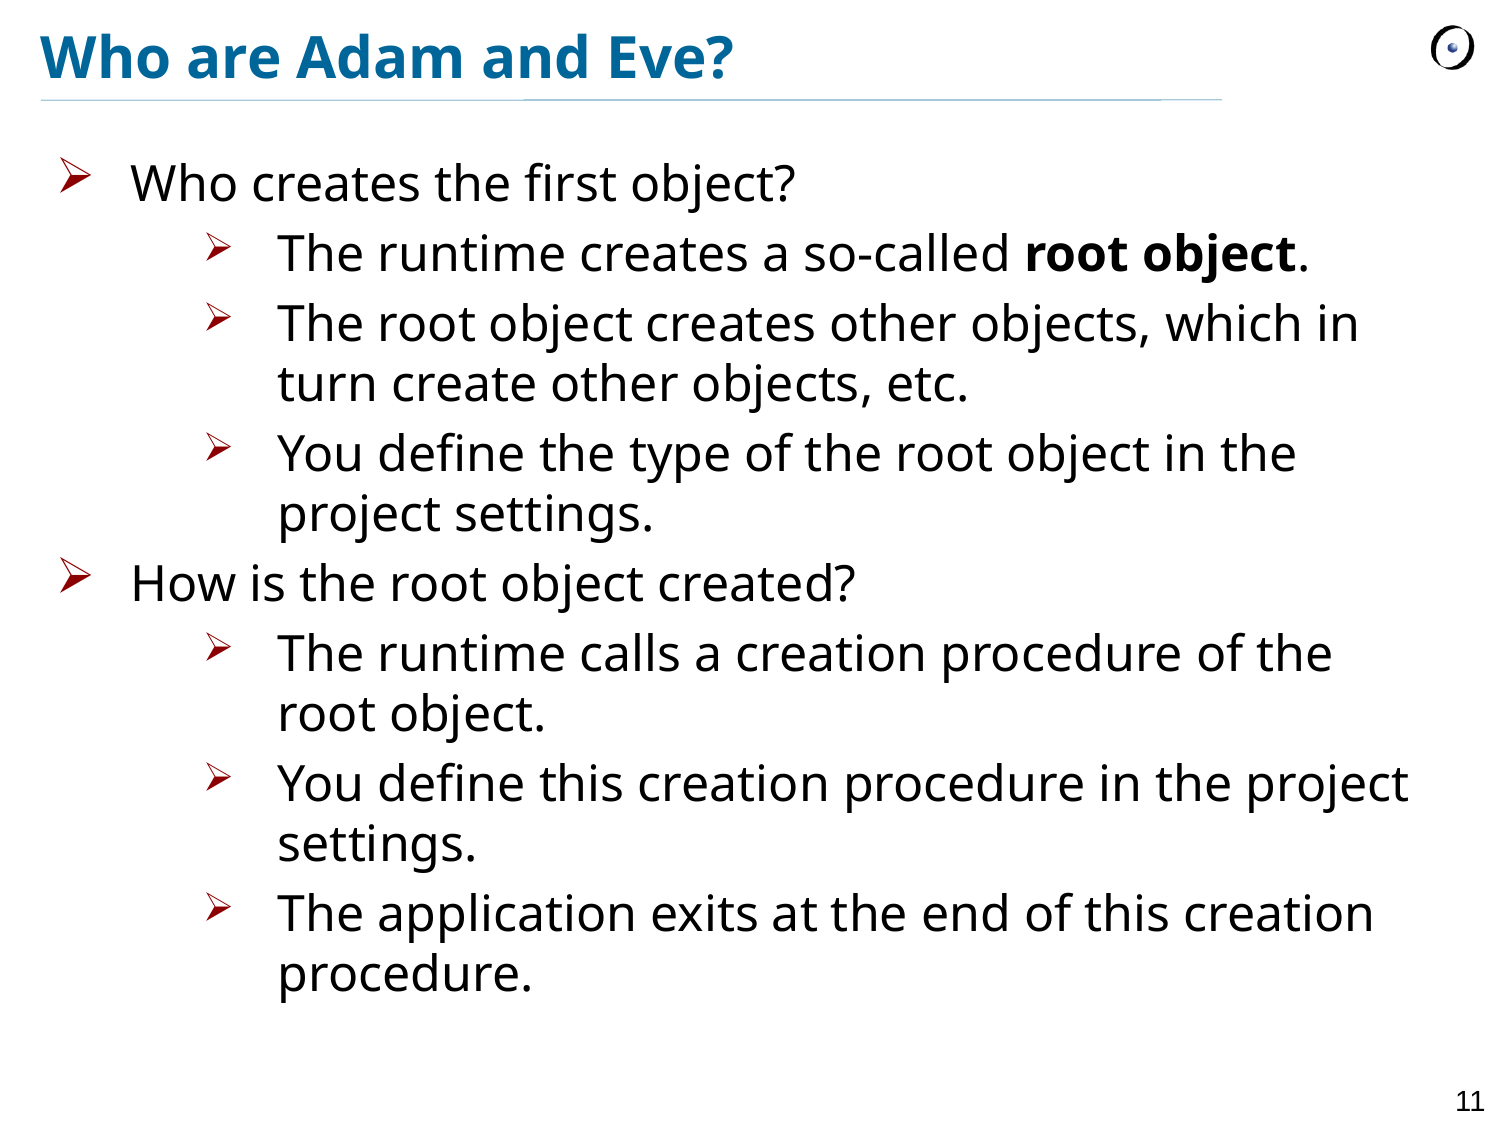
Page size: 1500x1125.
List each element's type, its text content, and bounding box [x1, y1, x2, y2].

list Who creates the first object? The runtime creates a so-called root object. The root object creates other objects, which in turn create other objects, etc. You define the type of the root object in the project settings. How is the root object created? The runtime calls a creation procedure of the root object. You define this creation procedure in the project settings. The application exits at the end of this creation procedure. [40, 143, 1451, 1071]
picture [1429, 20, 1476, 72]
title Who are Adam and Eve? [40, 18, 1344, 91]
